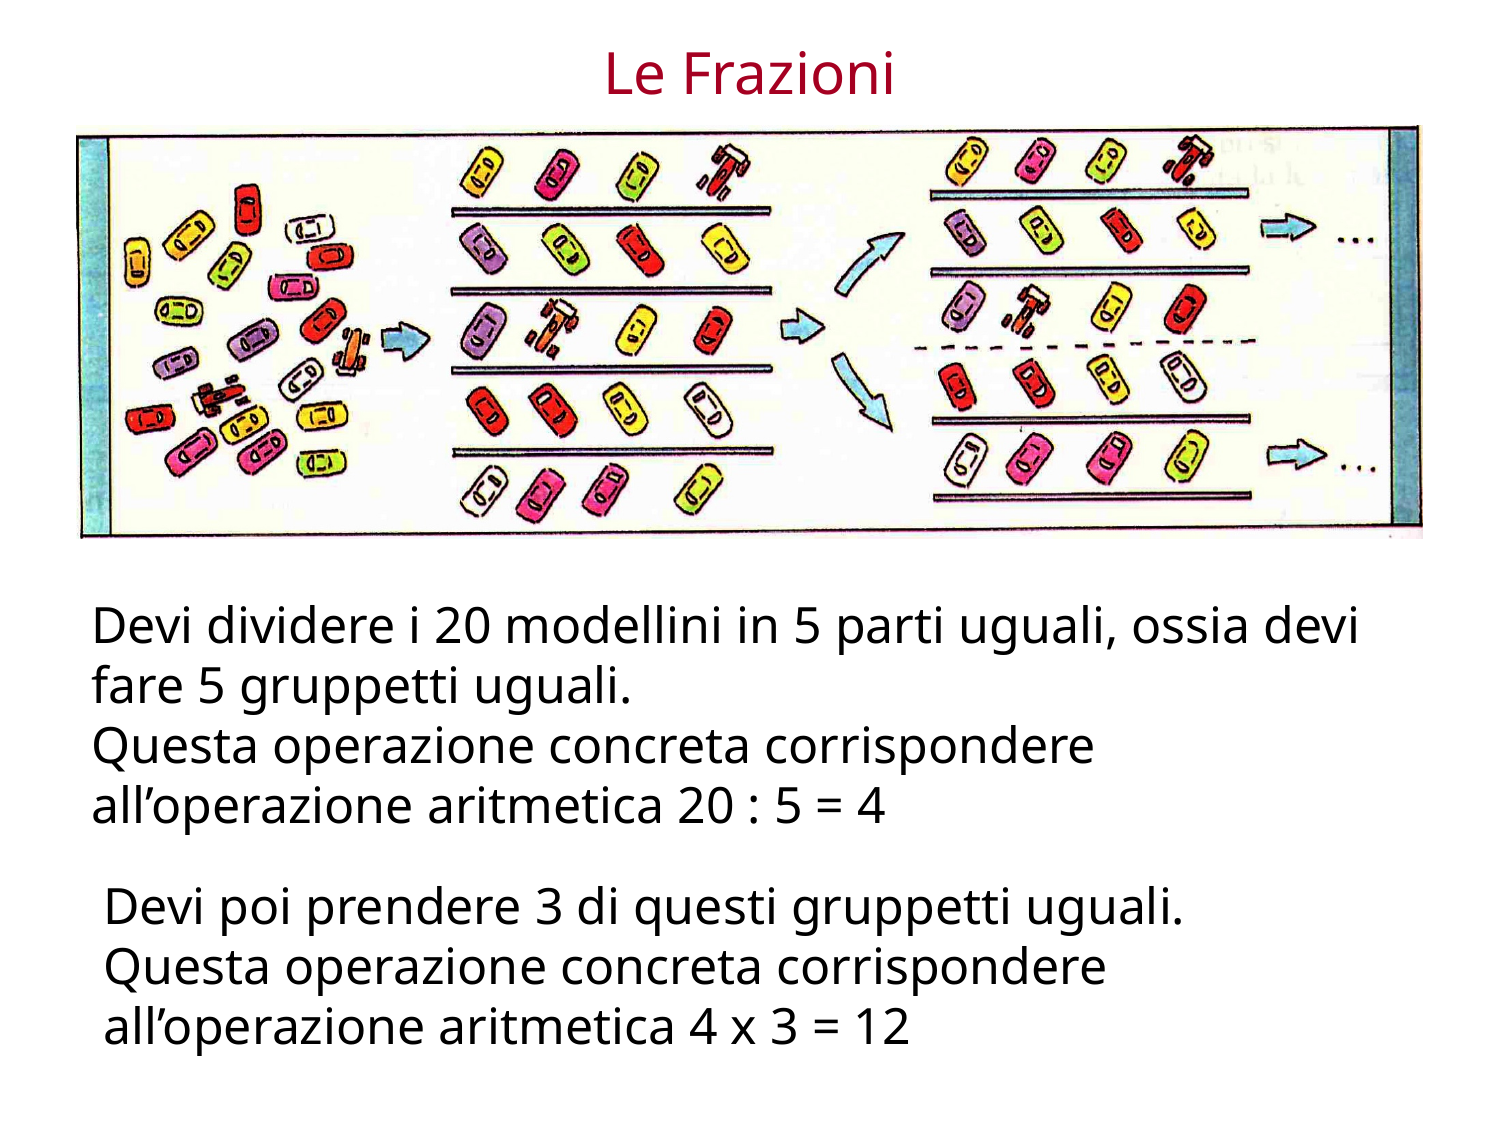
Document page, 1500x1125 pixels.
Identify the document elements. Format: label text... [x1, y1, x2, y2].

text_box Devi dividere i 20 modellini in 5 parti uguali, ossia devi fare 5 gruppetti uguali. Questa operazione concreta corrispondere all’operazione aritmetica 20 : 5 = 4 [76, 586, 1412, 841]
picture [76, 125, 1423, 539]
text_box Le Frazioni [0, 0, 1500, 142]
text_box Devi poi prendere 3 di questi gruppetti uguali. Questa operazione concreta corrispondere all’operazione aritmetica 4 x 3 = 12 [88, 867, 1424, 1063]
